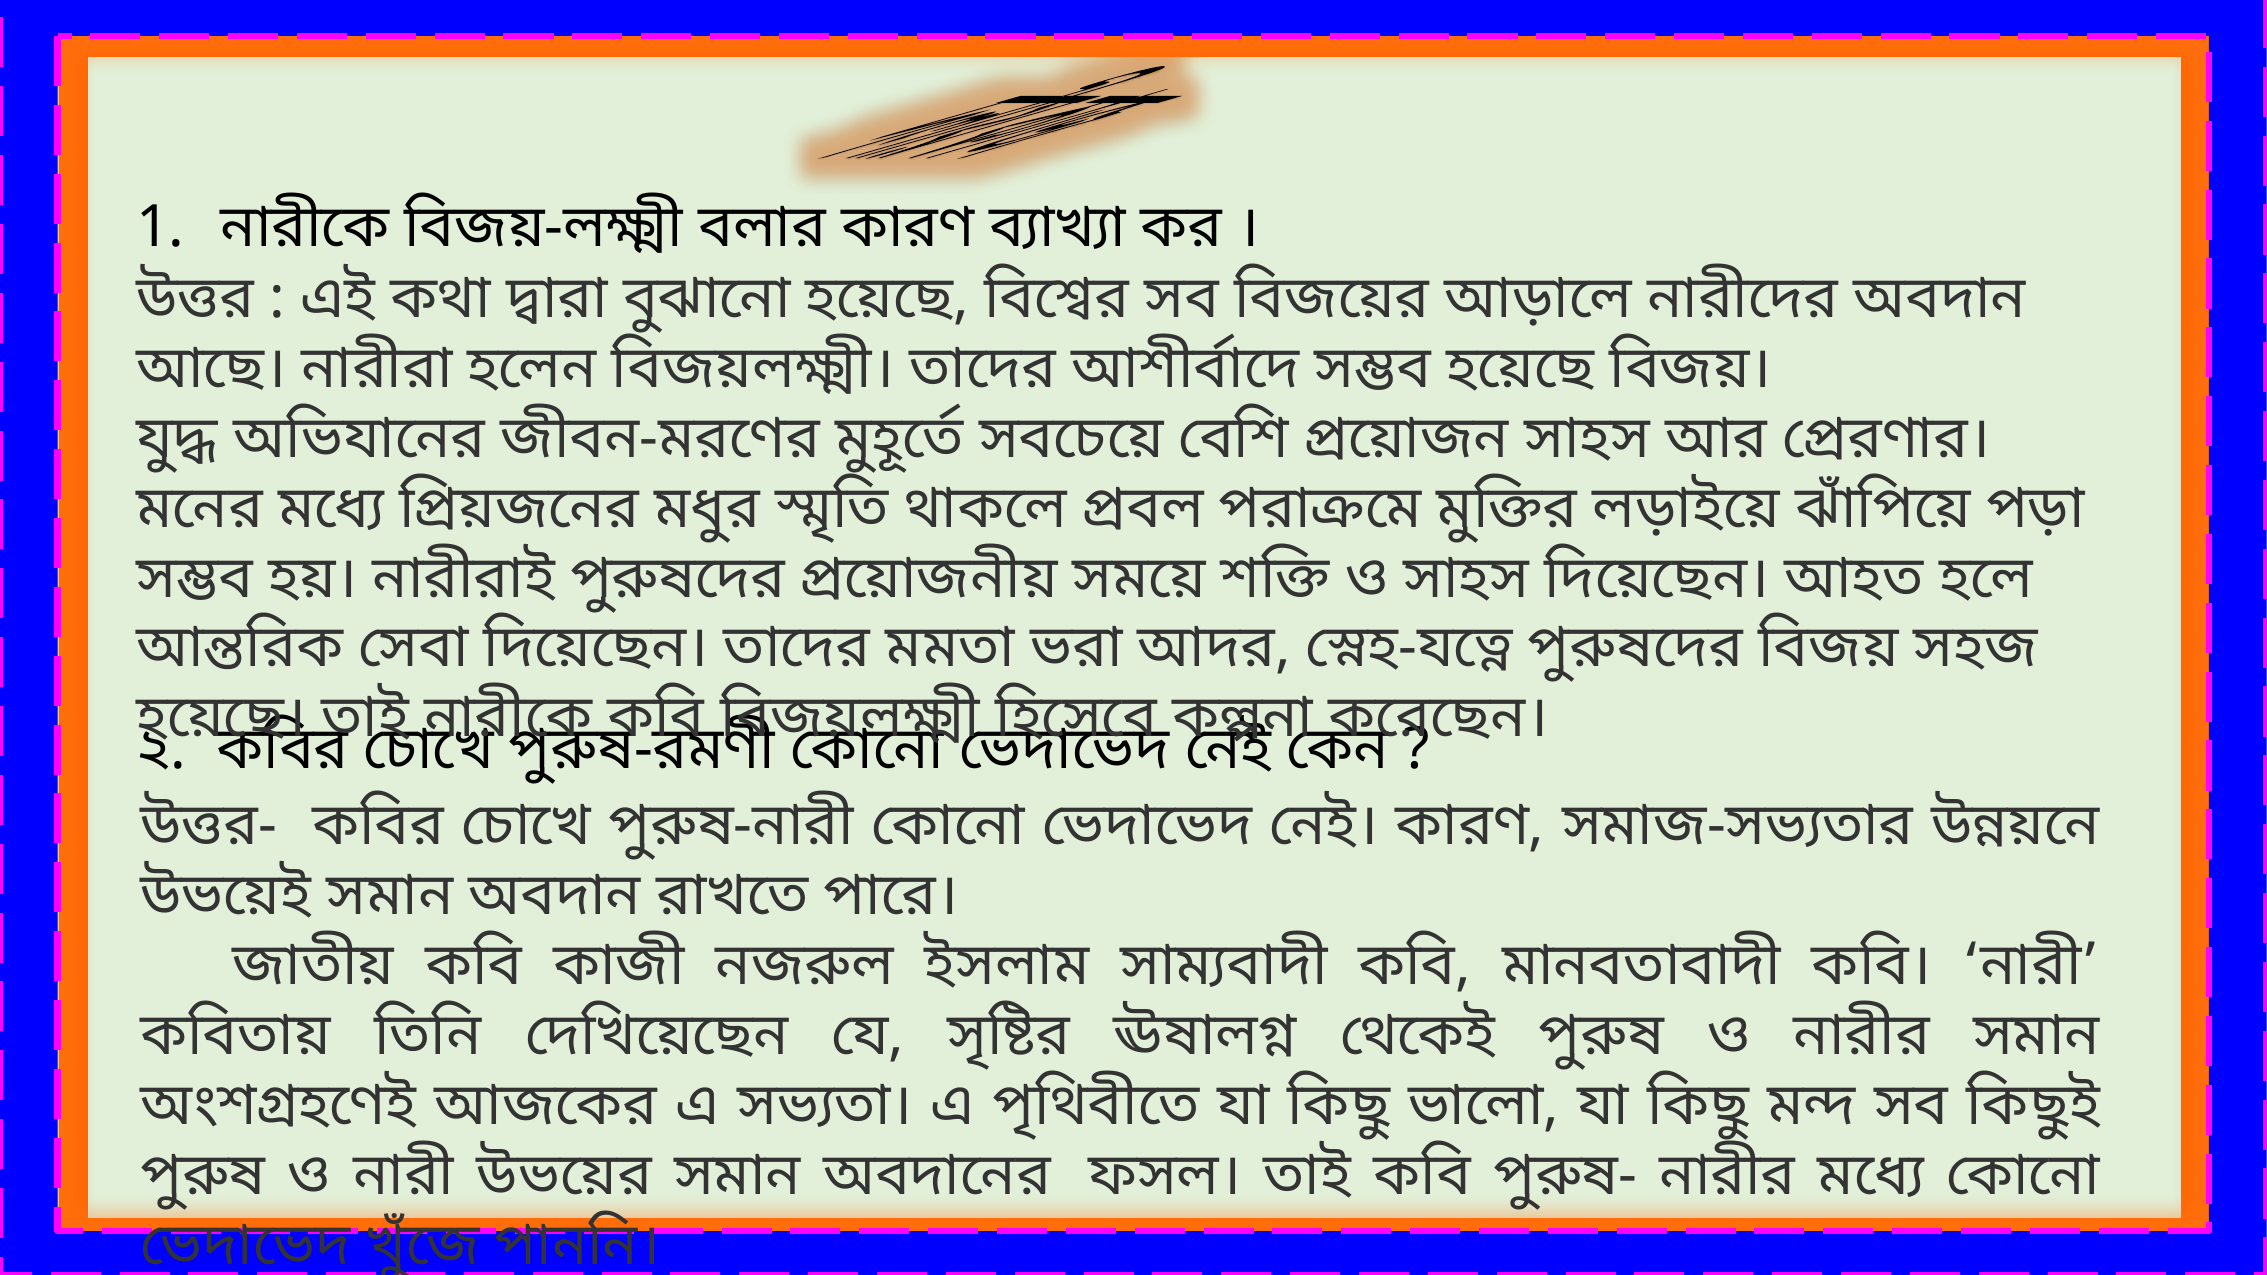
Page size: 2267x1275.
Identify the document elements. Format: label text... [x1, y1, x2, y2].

text_box [0, 0, 2267, 1275]
text_box শব্দার্থ [73, 42, 2196, 1231]
text_box নারীকে বিজয়-লক্ষ্মী বলার কারণ ব্যাখ্যা কর । [121, 180, 1457, 251]
text_box উত্তর- কবির চোখে পুরুষ-নারী কোনো ভেদাভেদ নেই। কারণ, সমাজ-সভ্যতার উন্নয়নে উভয়েই সমান অবদান রাখতে পারে। জাতীয় কবি কাজী নজরুল ইসলাম সাম্যবাদী কবি, মানবতাবাদী কবি। ‘নারী’ কবিতায় তিনি দেখিয়েছেন যে, সৃষ্টির ঊষালগ্ন থেকেই পুরুষ ও নারীর সমান অংশগ্রহণেই আজকের এ সভ্যতা। এ পৃথিবীতে যা কিছু ভালো, যা কিছু মন্দ সব কিছুই পুরুষ ও নারী উভয়ের সমান অবদানের ফসল। তাই কবি পুরুষ- নারীর মধ্যে কোনো ভেদাভেদ খুঁজে পাননি। [125, 778, 2115, 1275]
text_box উত্তর : এই কথা দ্বারা বুঝানো হয়েছে, বিশ্বের সব বিজয়ের আড়ালে নারীদের অবদান আছে। নারীরা হলেন বিজয়লক্ষ্মী। তাদের আশীর্বাদে সম্ভব হয়েছে বিজয়। যুদ্ধ অভিযানের জীবন-মরণের মুহূর্তে সবচেয়ে বেশি প্রয়োজন সাহস আর প্রেরণার। মনের মধ্যে প্রিয়জনের মধুর স্মৃতি থাকলে প্রবল পরাক্রমে মুক্তির লড়াইয়ে ঝাঁপিয়ে পড়া সম্ভব হয়। নারীরাই পুরুষদের প্রয়োজনীয় সময়ে শক্তি ও সাহস দিয়েছেন। আহত হলে আন্তরিক সেবা দিয়েছেন। তাদের মমতা ভরা আদর, স্নেহ-যত্নে পুরুষদের বিজয় সহজ হয়েছে। তাই নারীকে কবি বিজয়লক্ষ্মী হিসেবে কল্পনা করেছেন। [121, 251, 2142, 756]
text_box ২. কবির চোখে পুরুষ-রমণী কোনো ভেদাভেদ নেই কেন ? [121, 756, 1457, 788]
text_box [80, 57, 2188, 1211]
